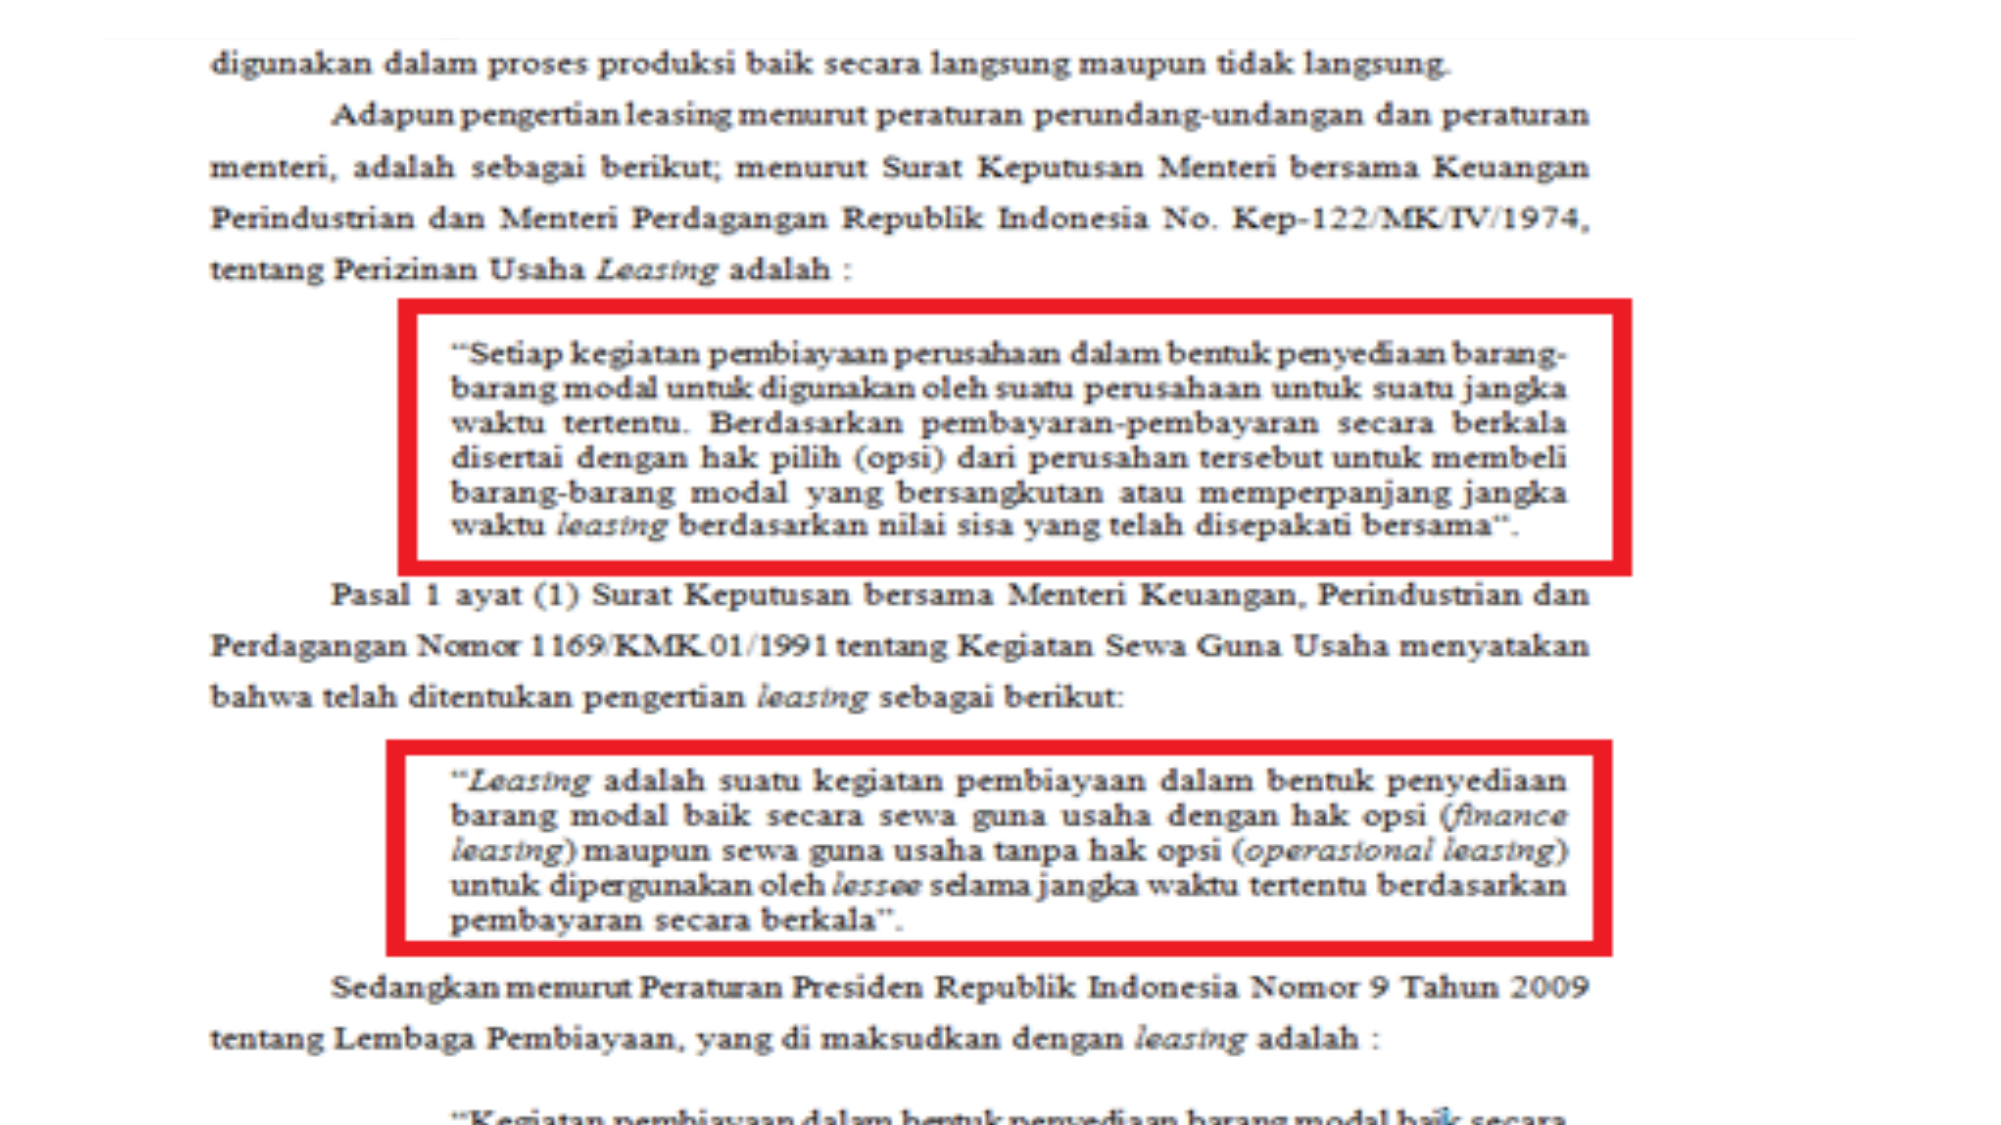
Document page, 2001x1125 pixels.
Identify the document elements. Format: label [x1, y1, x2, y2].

list [103, 38, 1856, 1125]
